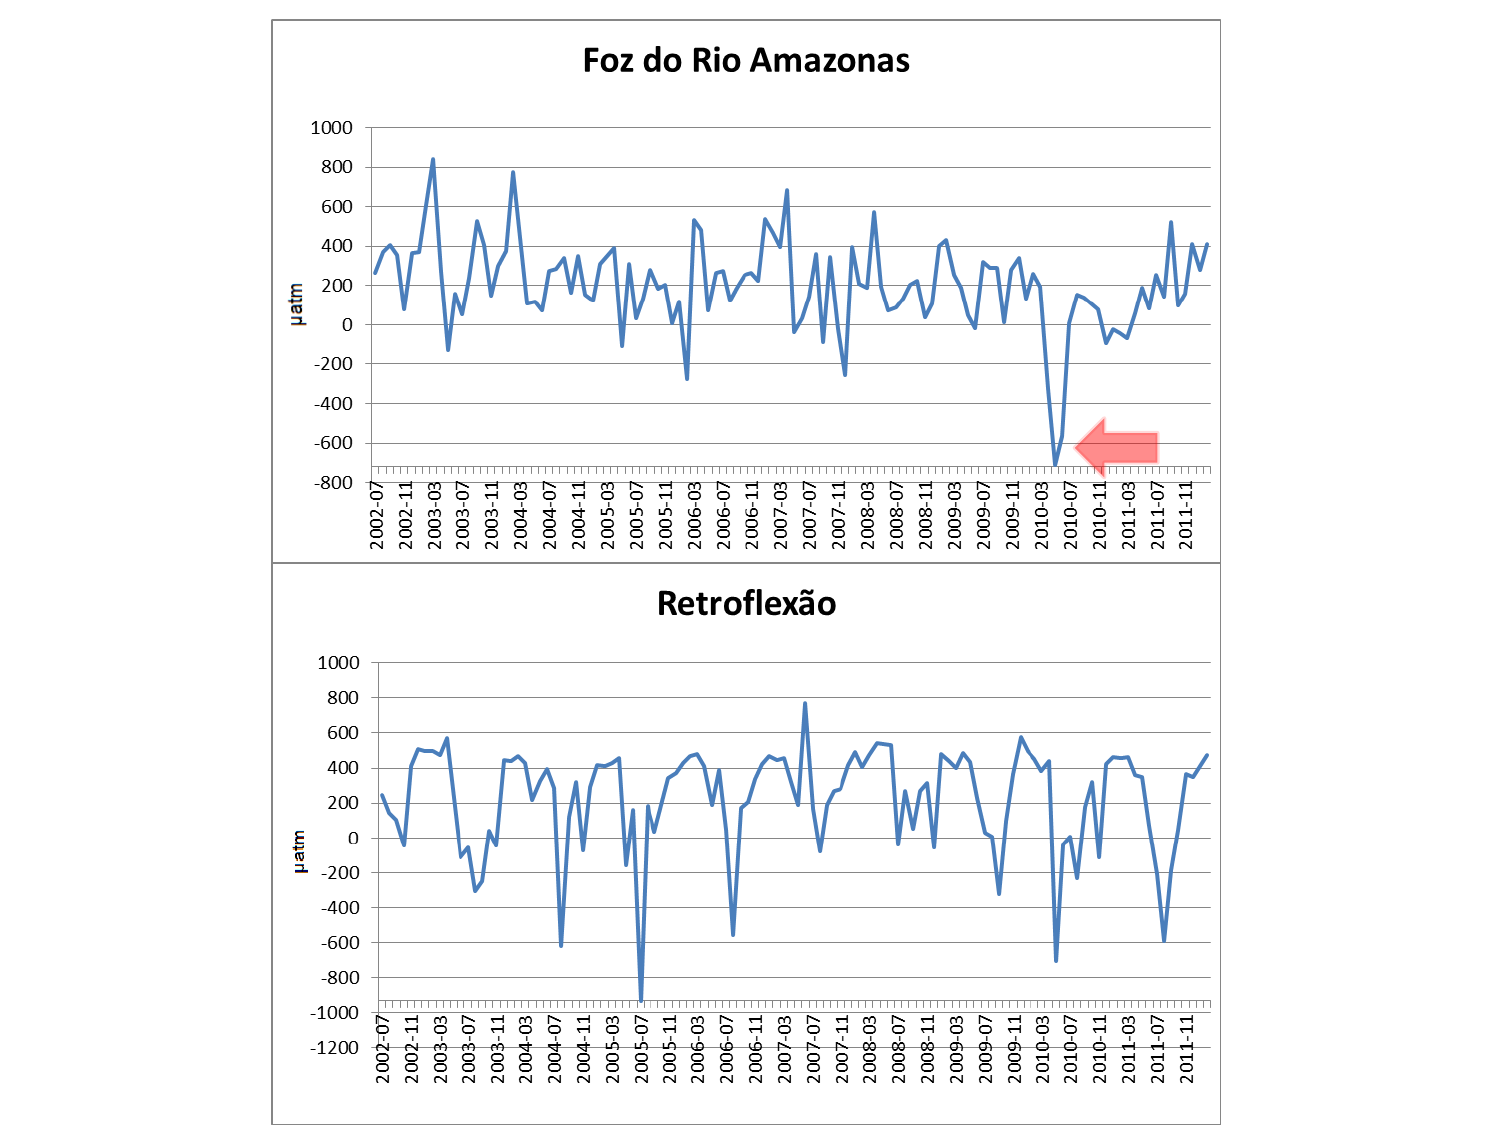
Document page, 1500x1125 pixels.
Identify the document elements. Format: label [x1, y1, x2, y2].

picture [271, 18, 1221, 562]
list [271, 562, 1221, 1125]
picture [283, 817, 314, 882]
